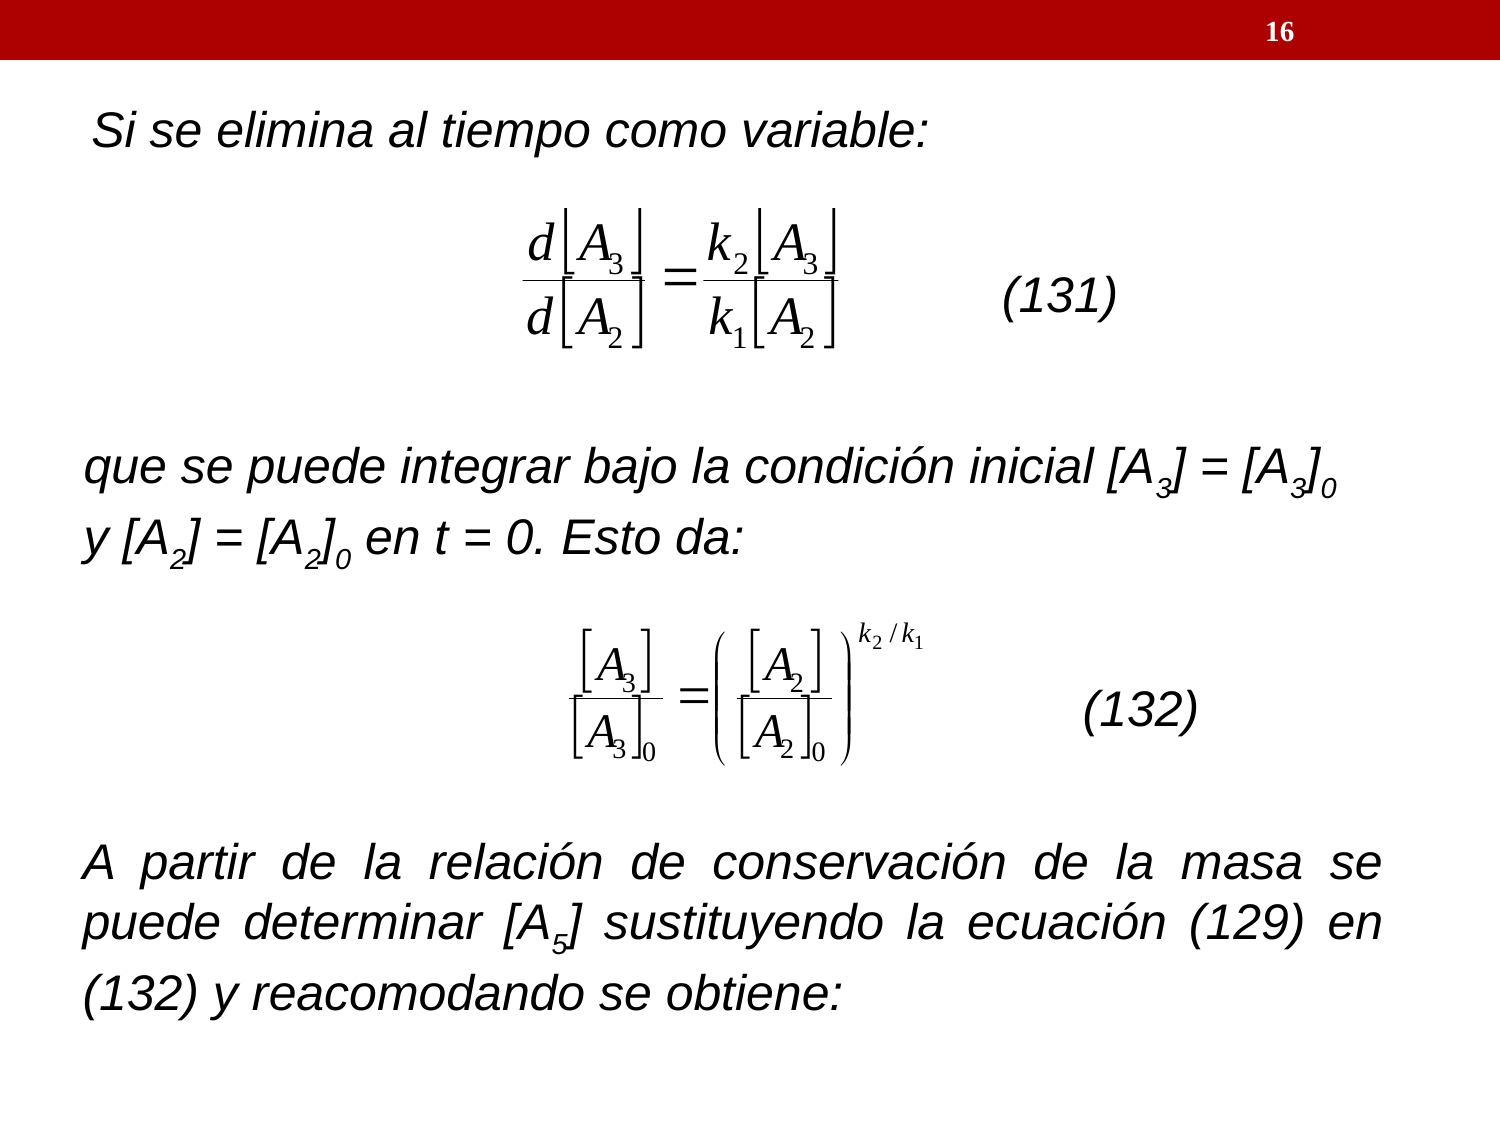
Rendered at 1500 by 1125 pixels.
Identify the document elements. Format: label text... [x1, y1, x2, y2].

text_box A partir de la relación de conservación de la masa se puede determinar [A5] sustituyendo la ecuación (129) en (132) y reacomodando se obtiene: [67, 822, 1399, 1028]
text_box (131) [987, 255, 1134, 331]
text_box (132) [1068, 668, 1215, 744]
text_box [560, 609, 935, 776]
text_box que se puede integrar bajo la condición inicial [A3] = [A3]0 y [A2] = [A2]0 en t = 0. Esto da: [69, 426, 1369, 583]
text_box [513, 207, 852, 362]
slide_number 16 [1250, 3, 1425, 57]
text_box Si se elimina al tiempo como variable: [76, 90, 1459, 165]
